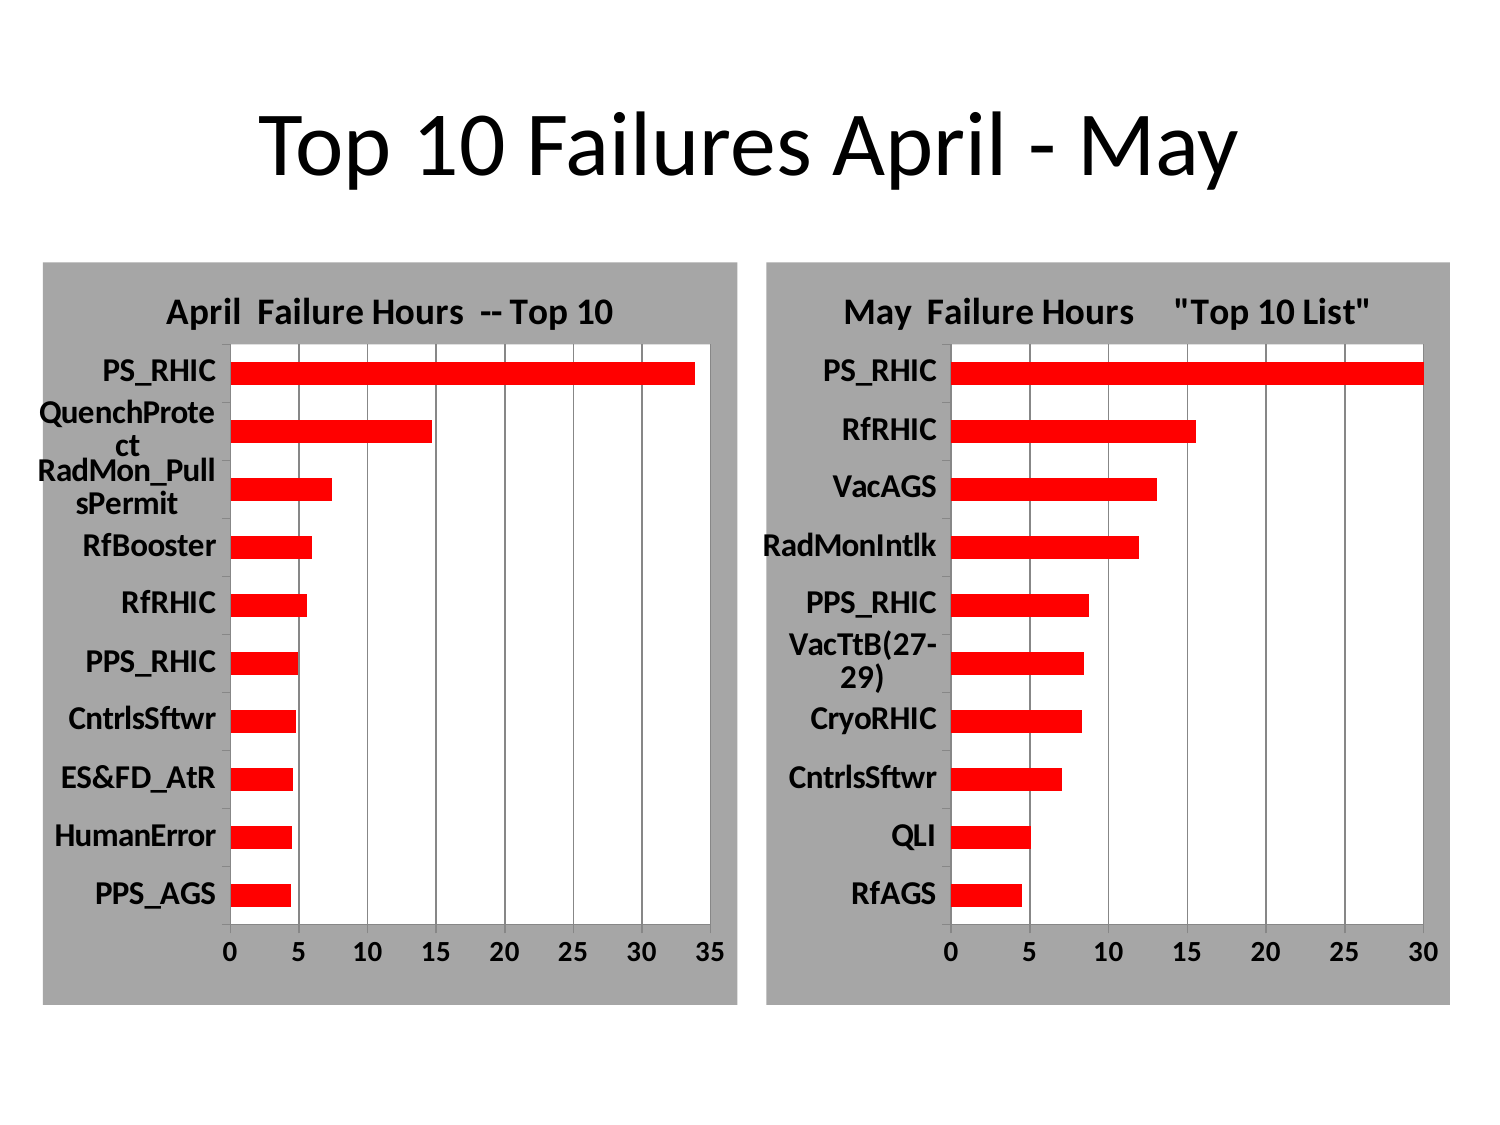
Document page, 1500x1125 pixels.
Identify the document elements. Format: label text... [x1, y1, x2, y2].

chart [762, 262, 1451, 1006]
chart [37, 262, 738, 1006]
title Top 10 Failures April - May [75, 45, 1425, 233]
